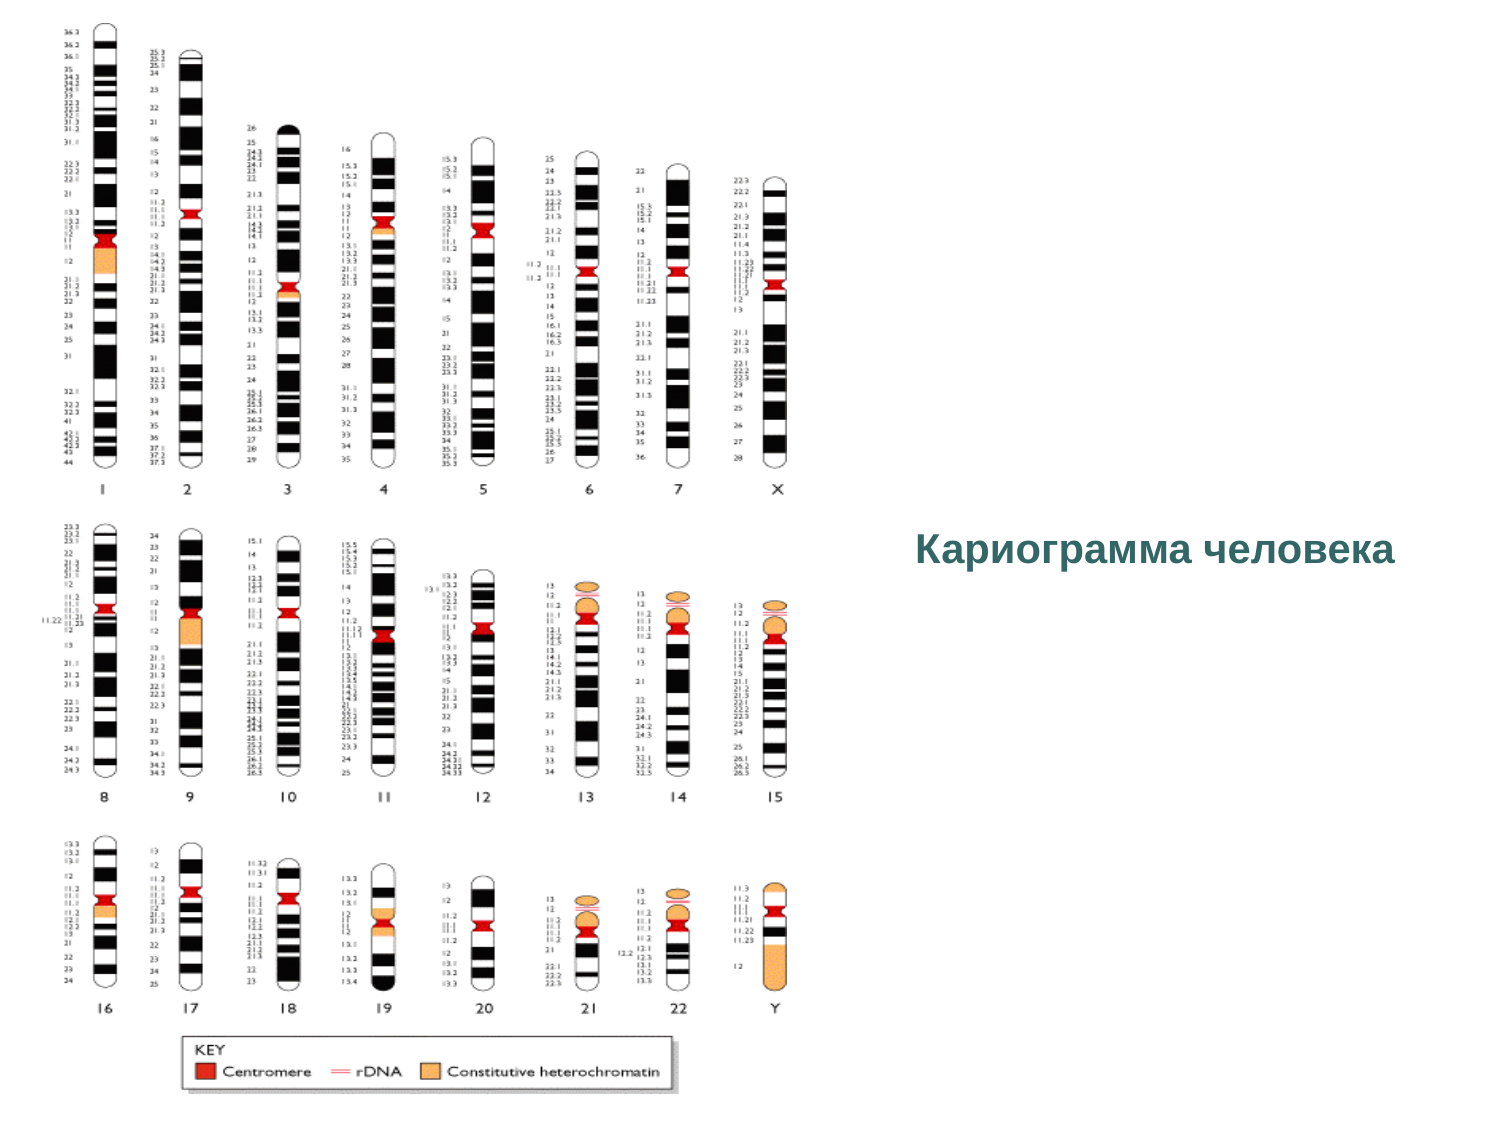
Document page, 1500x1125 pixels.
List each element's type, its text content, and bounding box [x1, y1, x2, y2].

picture [40, 23, 787, 1095]
text_box Кариограмма человека [900, 514, 1410, 580]
